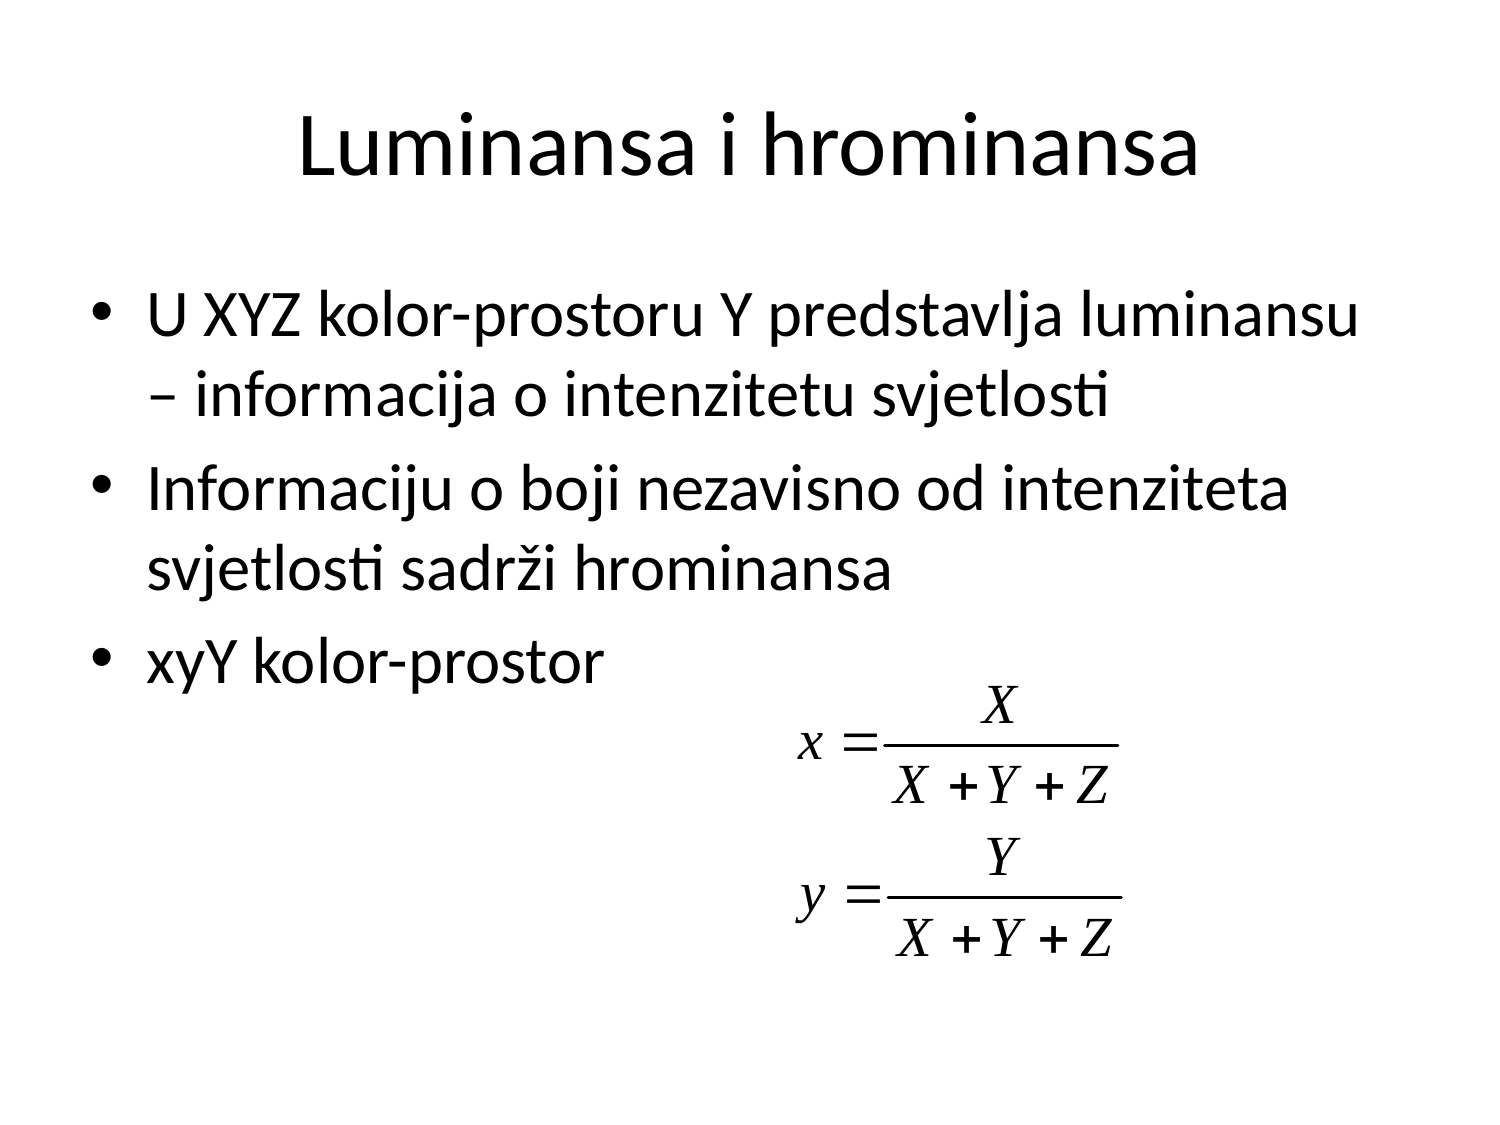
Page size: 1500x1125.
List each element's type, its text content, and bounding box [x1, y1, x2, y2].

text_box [784, 667, 1137, 969]
list U XYZ kolor-prostoru Y predstavlja luminansu – informacija o intenzitetu svjetlosti Informaciju o boji nezavisno od intenziteta svjetlosti sadrži hrominansa xyY kolor-prostor [75, 262, 1425, 1005]
title Luminansa i hrominansa [75, 45, 1425, 233]
